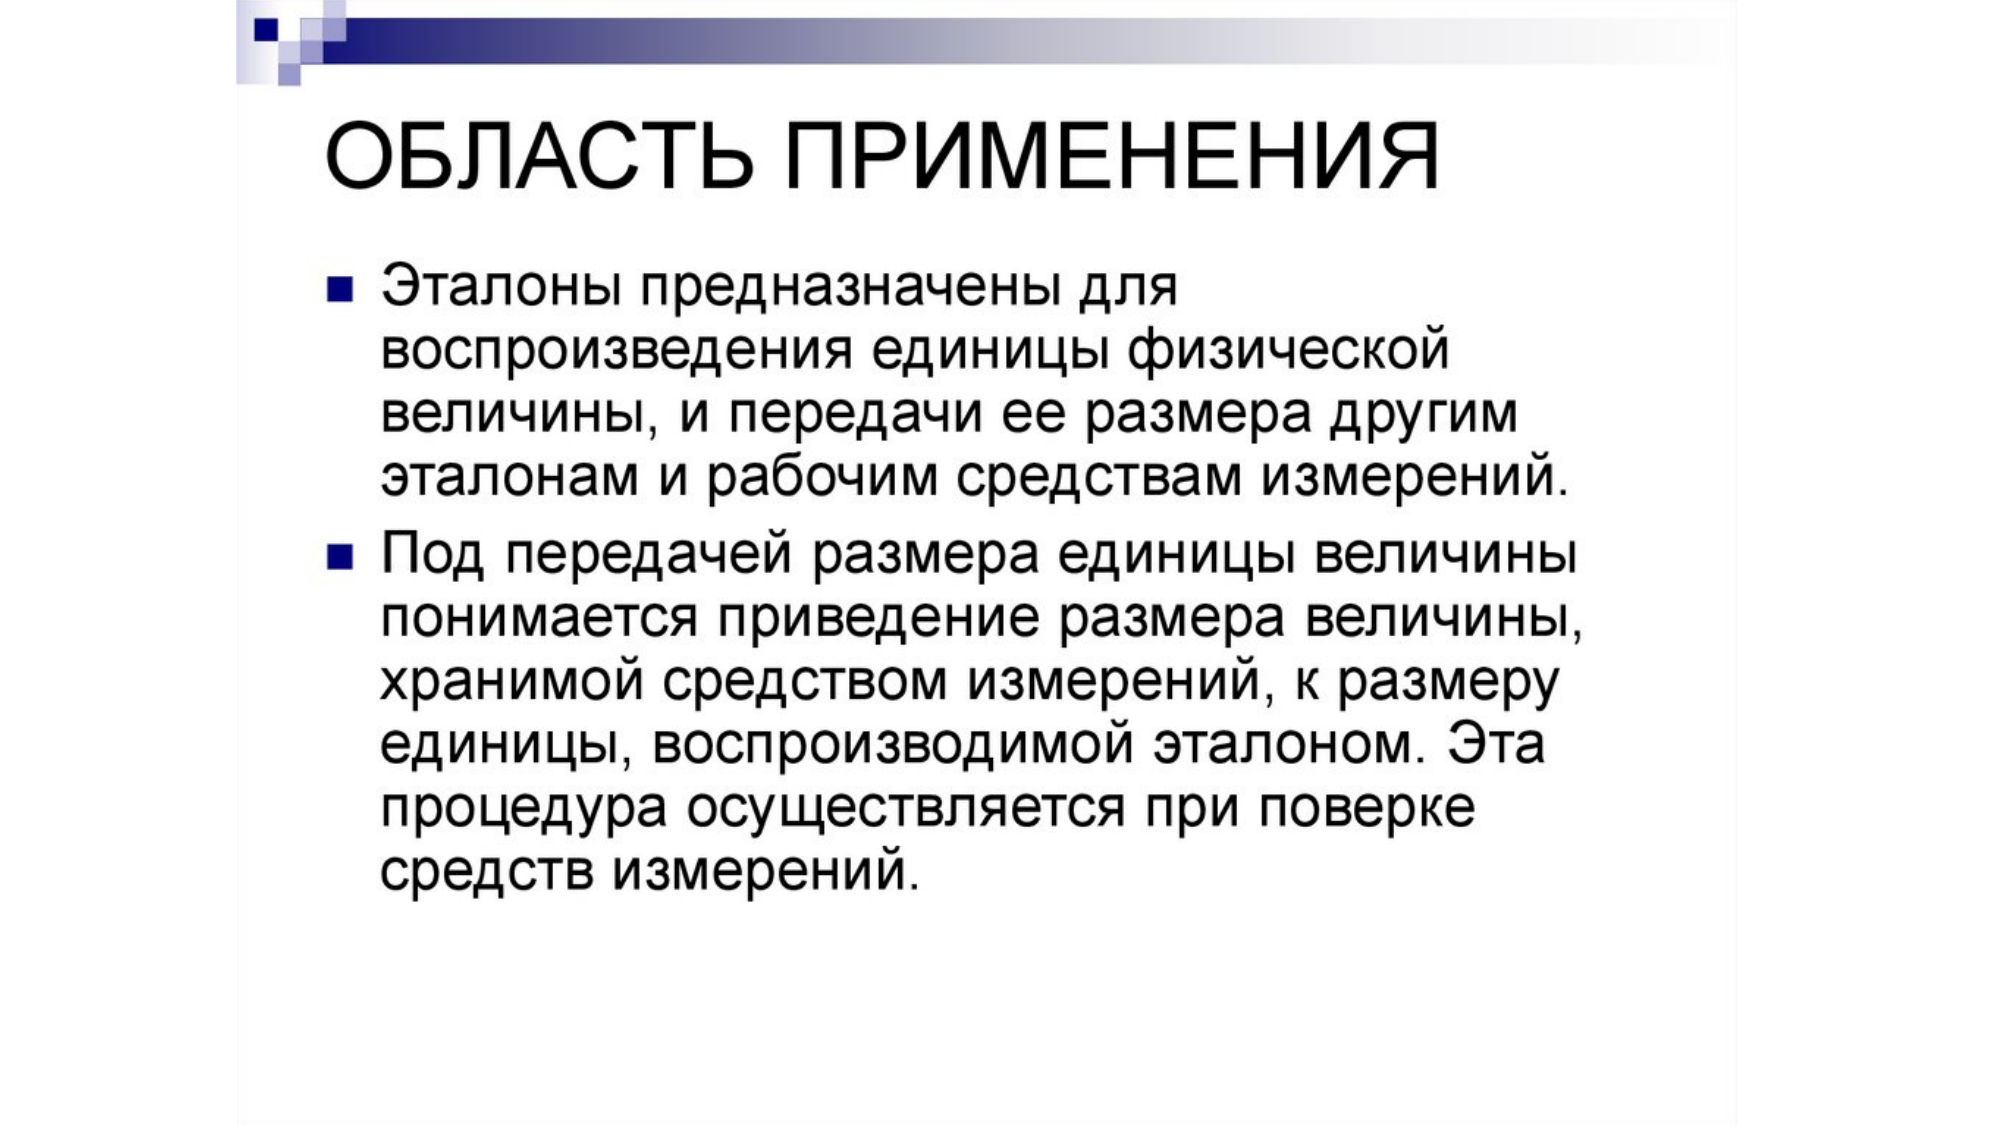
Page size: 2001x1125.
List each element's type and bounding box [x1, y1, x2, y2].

list [236, 0, 1739, 1125]
